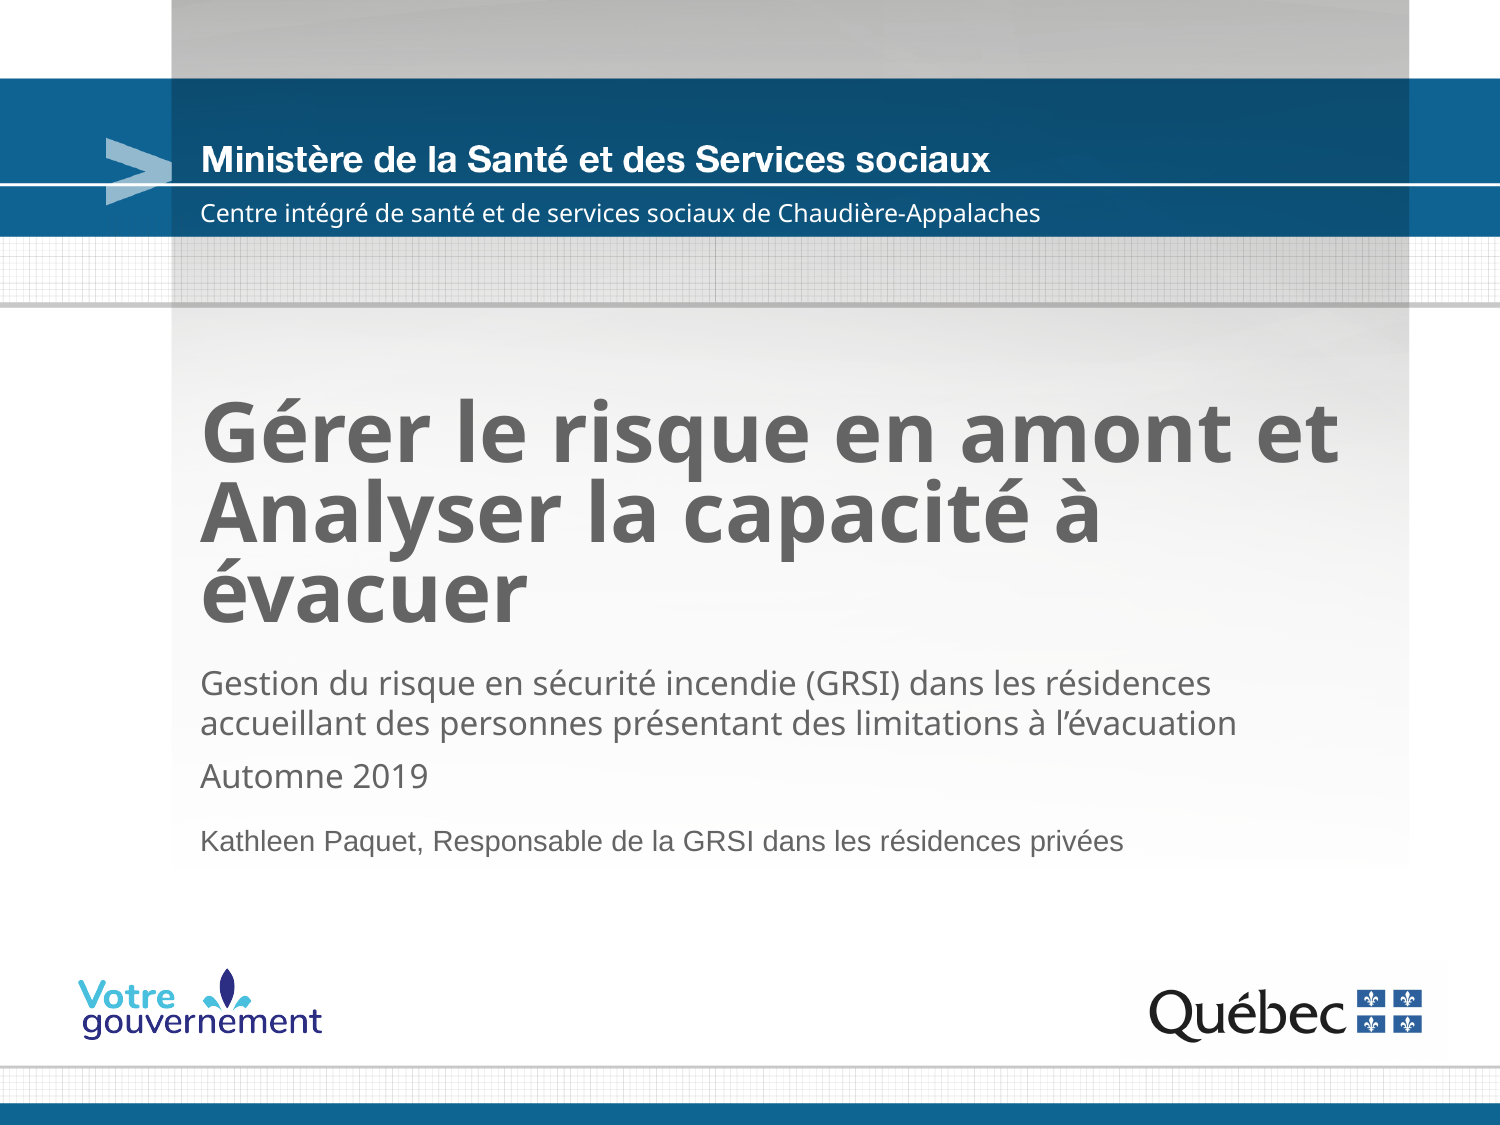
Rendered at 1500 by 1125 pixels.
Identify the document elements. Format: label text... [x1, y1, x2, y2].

picture [0, 0, 1500, 1125]
title Gérer le risque en amont et Analyser la capacité à évacuer [200, 398, 1388, 630]
text_box Kathleen Paquet, Responsable de la GRSI dans les résidences privées [200, 822, 1275, 884]
list Centre intégré de santé et de services sociaux de Chaudière-Appalaches [200, 197, 1181, 244]
list Automne 2019 [200, 755, 1275, 817]
subtitle Gestion du risque en sécurité incendie (GRSI) dans les résidences accueillant des personnes présentant des limitations à l’évacuation [200, 661, 1275, 720]
